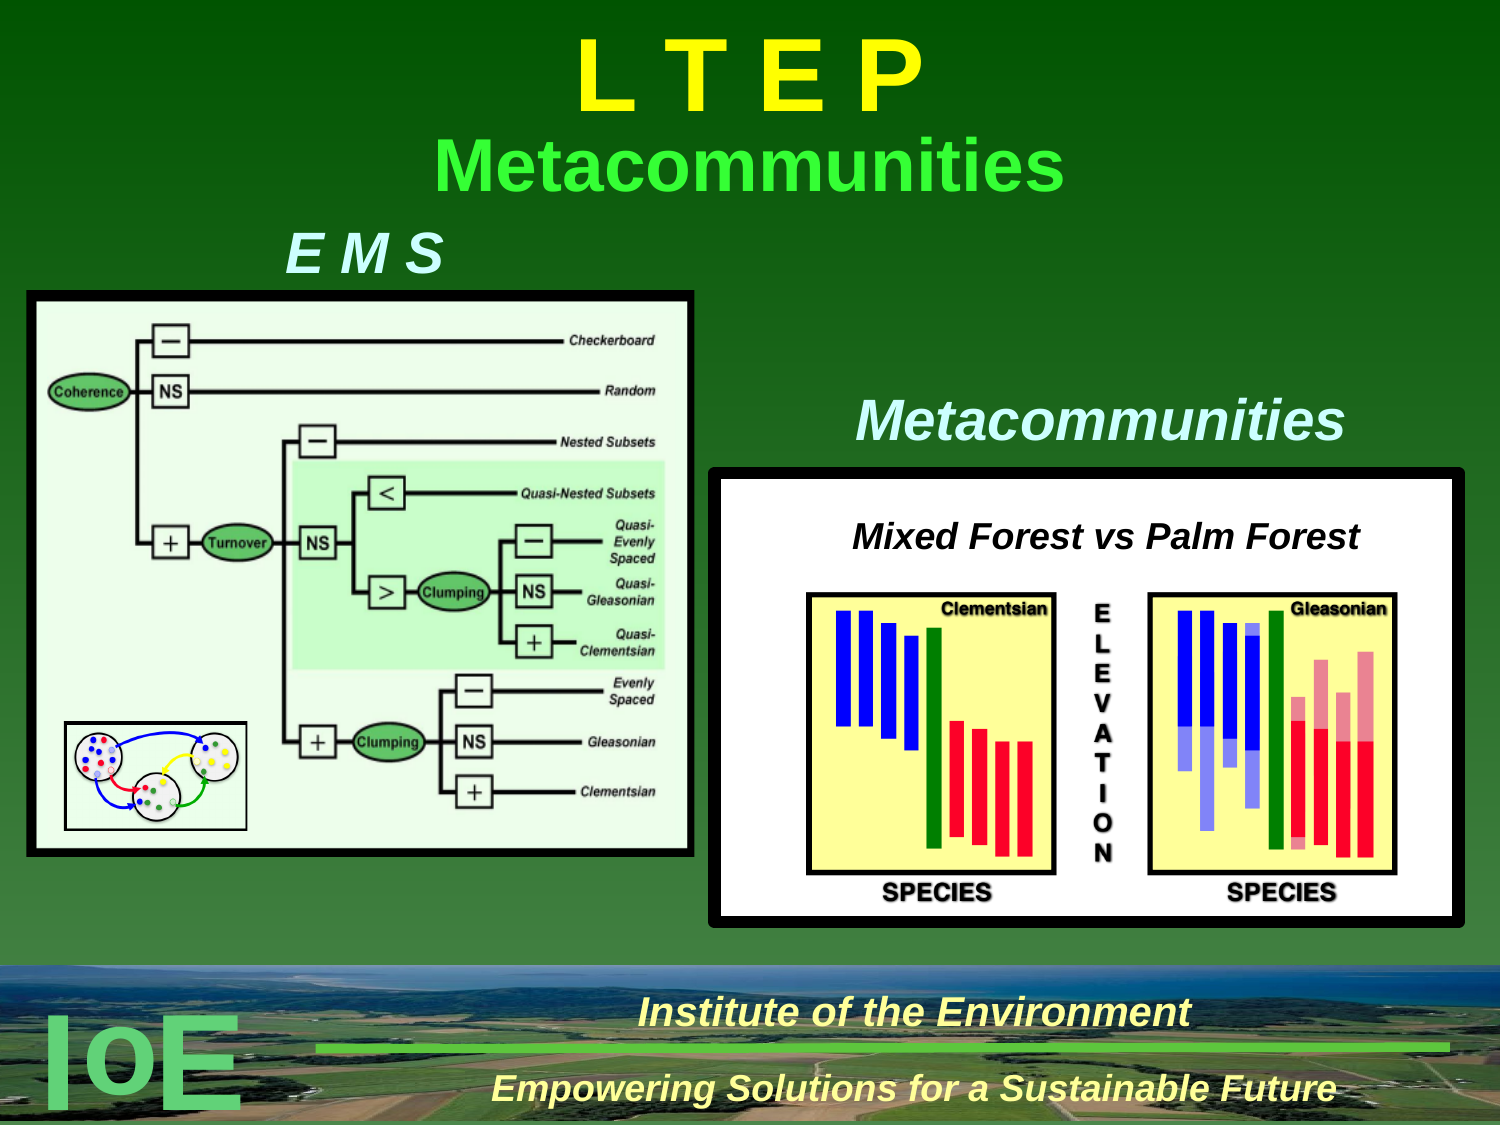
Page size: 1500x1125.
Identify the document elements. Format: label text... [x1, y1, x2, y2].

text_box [26, 207, 695, 857]
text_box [714, 374, 1459, 923]
text_box Metacommunities [0, 100, 1500, 223]
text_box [0, 962, 1500, 1125]
text_box L T E P [0, 0, 1500, 100]
